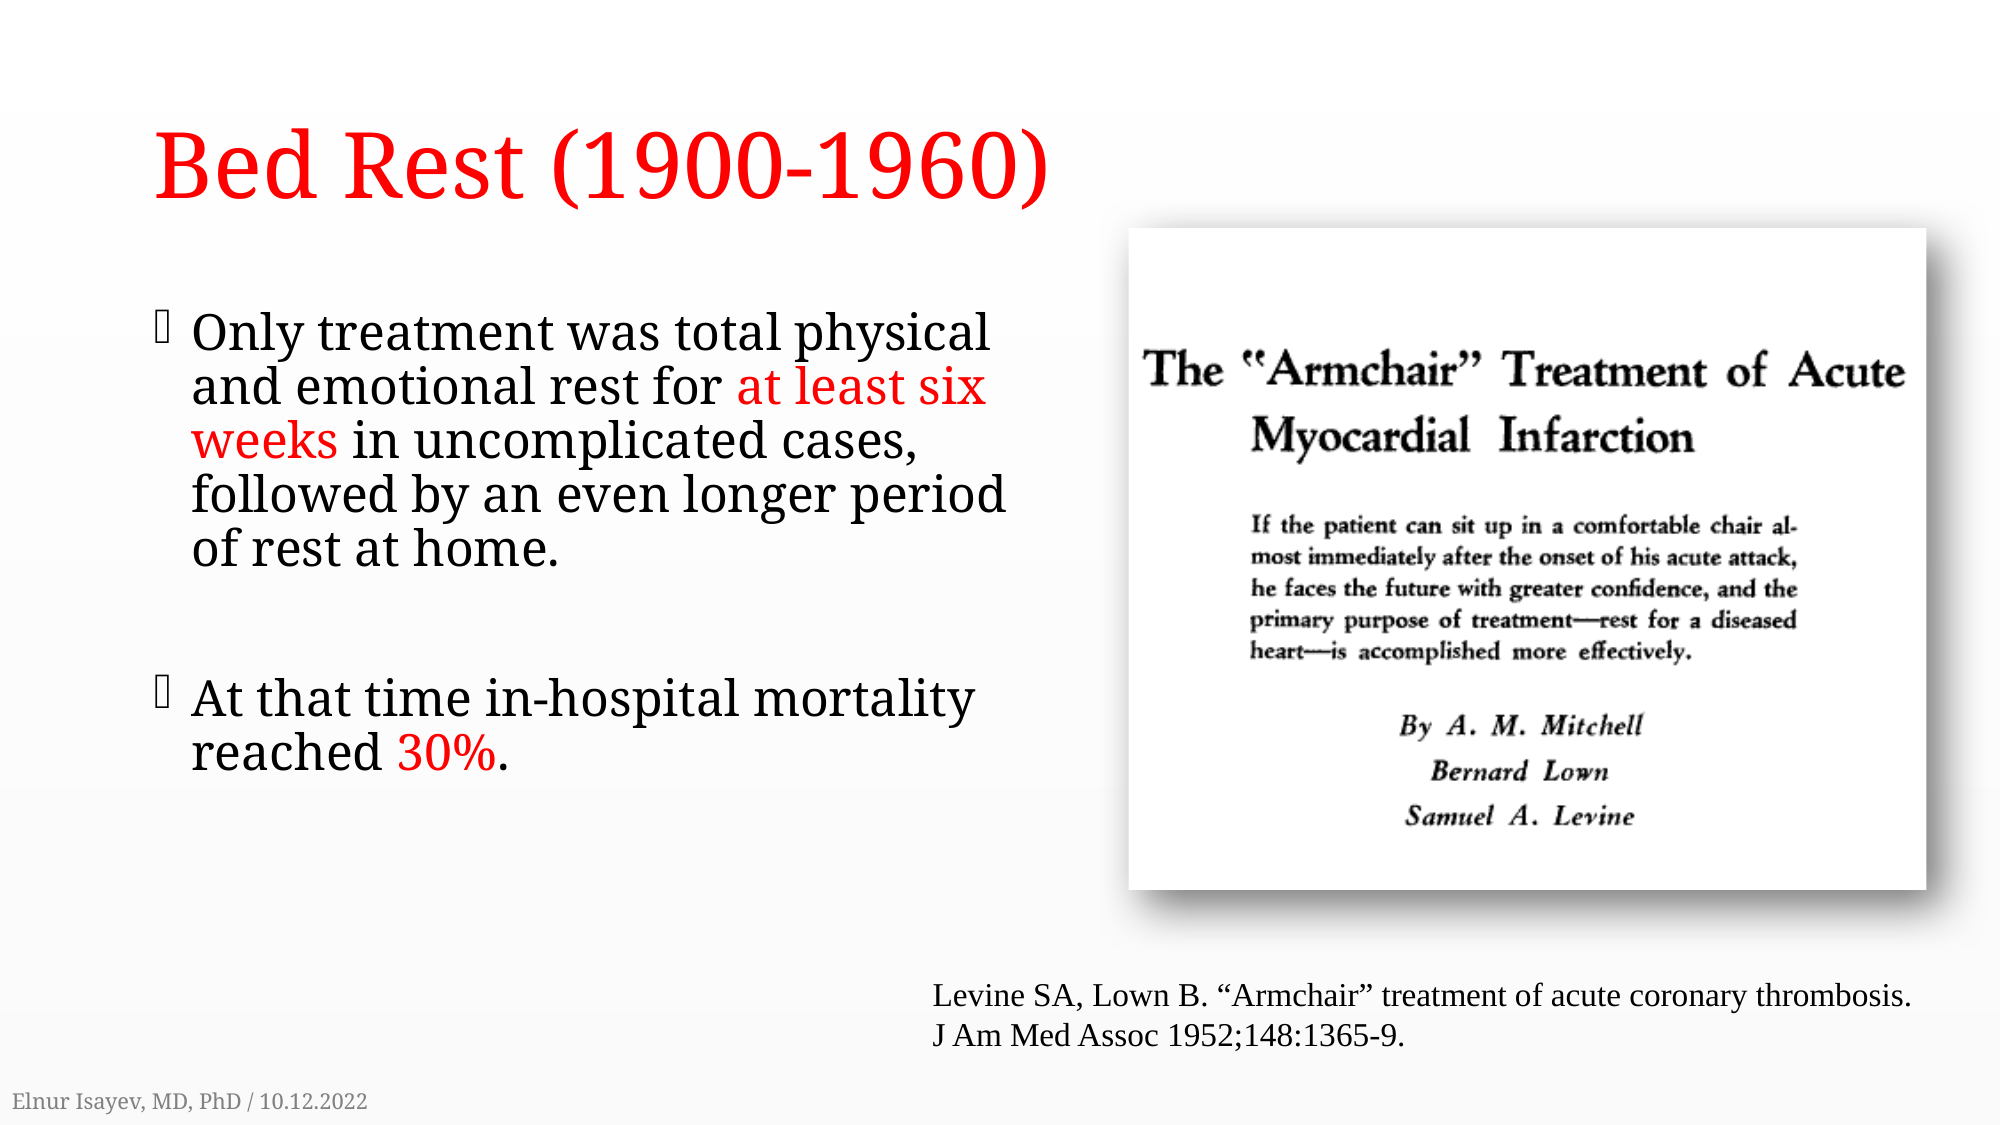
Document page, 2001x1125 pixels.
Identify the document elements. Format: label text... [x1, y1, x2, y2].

text_box Levine SA, Lown B. “Armchair” treatment of acute coronary thrombosis. J Am Med Assoc 1952;148:1365-9. [917, 965, 1942, 1061]
picture [1128, 227, 1927, 890]
title Bed Rest (1900-1960) [138, 60, 1864, 278]
list Only treatment was total physical and emotional rest for at least six weeks in uncomplicated cases, followed by an even longer period of rest at home. At that time in-hospital mortality reached 30%. [138, 299, 1065, 1014]
text_box Elnur Isayev, MD, PhD / 10.12.2022 [0, 1080, 384, 1122]
